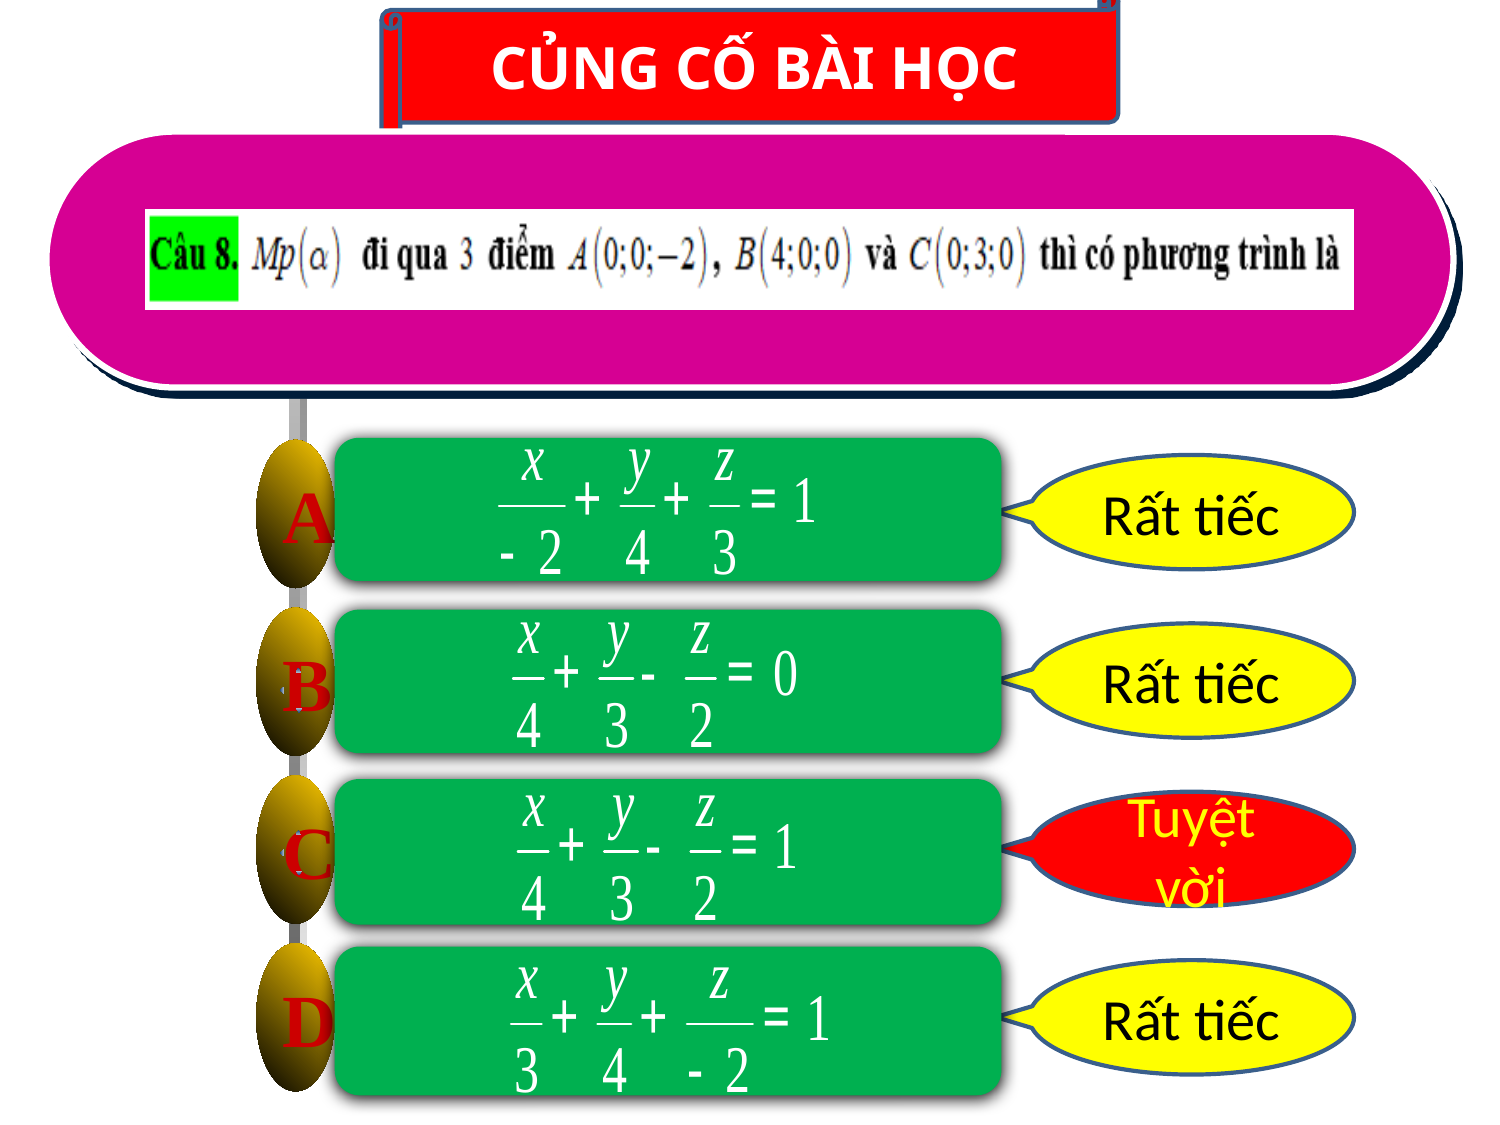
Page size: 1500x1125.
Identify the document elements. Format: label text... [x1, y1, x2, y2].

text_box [334, 424, 1002, 582]
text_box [46, 131, 1454, 388]
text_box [334, 769, 1002, 927]
text_box CỦNG CỐ BÀI HỌC [379, 0, 1121, 128]
text_box Rất tiếc [1017, 621, 1357, 740]
text_box Rất tiếc [1017, 452, 1357, 572]
text_box Tuyệt vời [1017, 789, 1357, 909]
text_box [334, 597, 1002, 754]
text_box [334, 942, 1002, 1100]
text_box Rất tiếc [1017, 958, 1357, 1077]
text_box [255, 396, 336, 1093]
